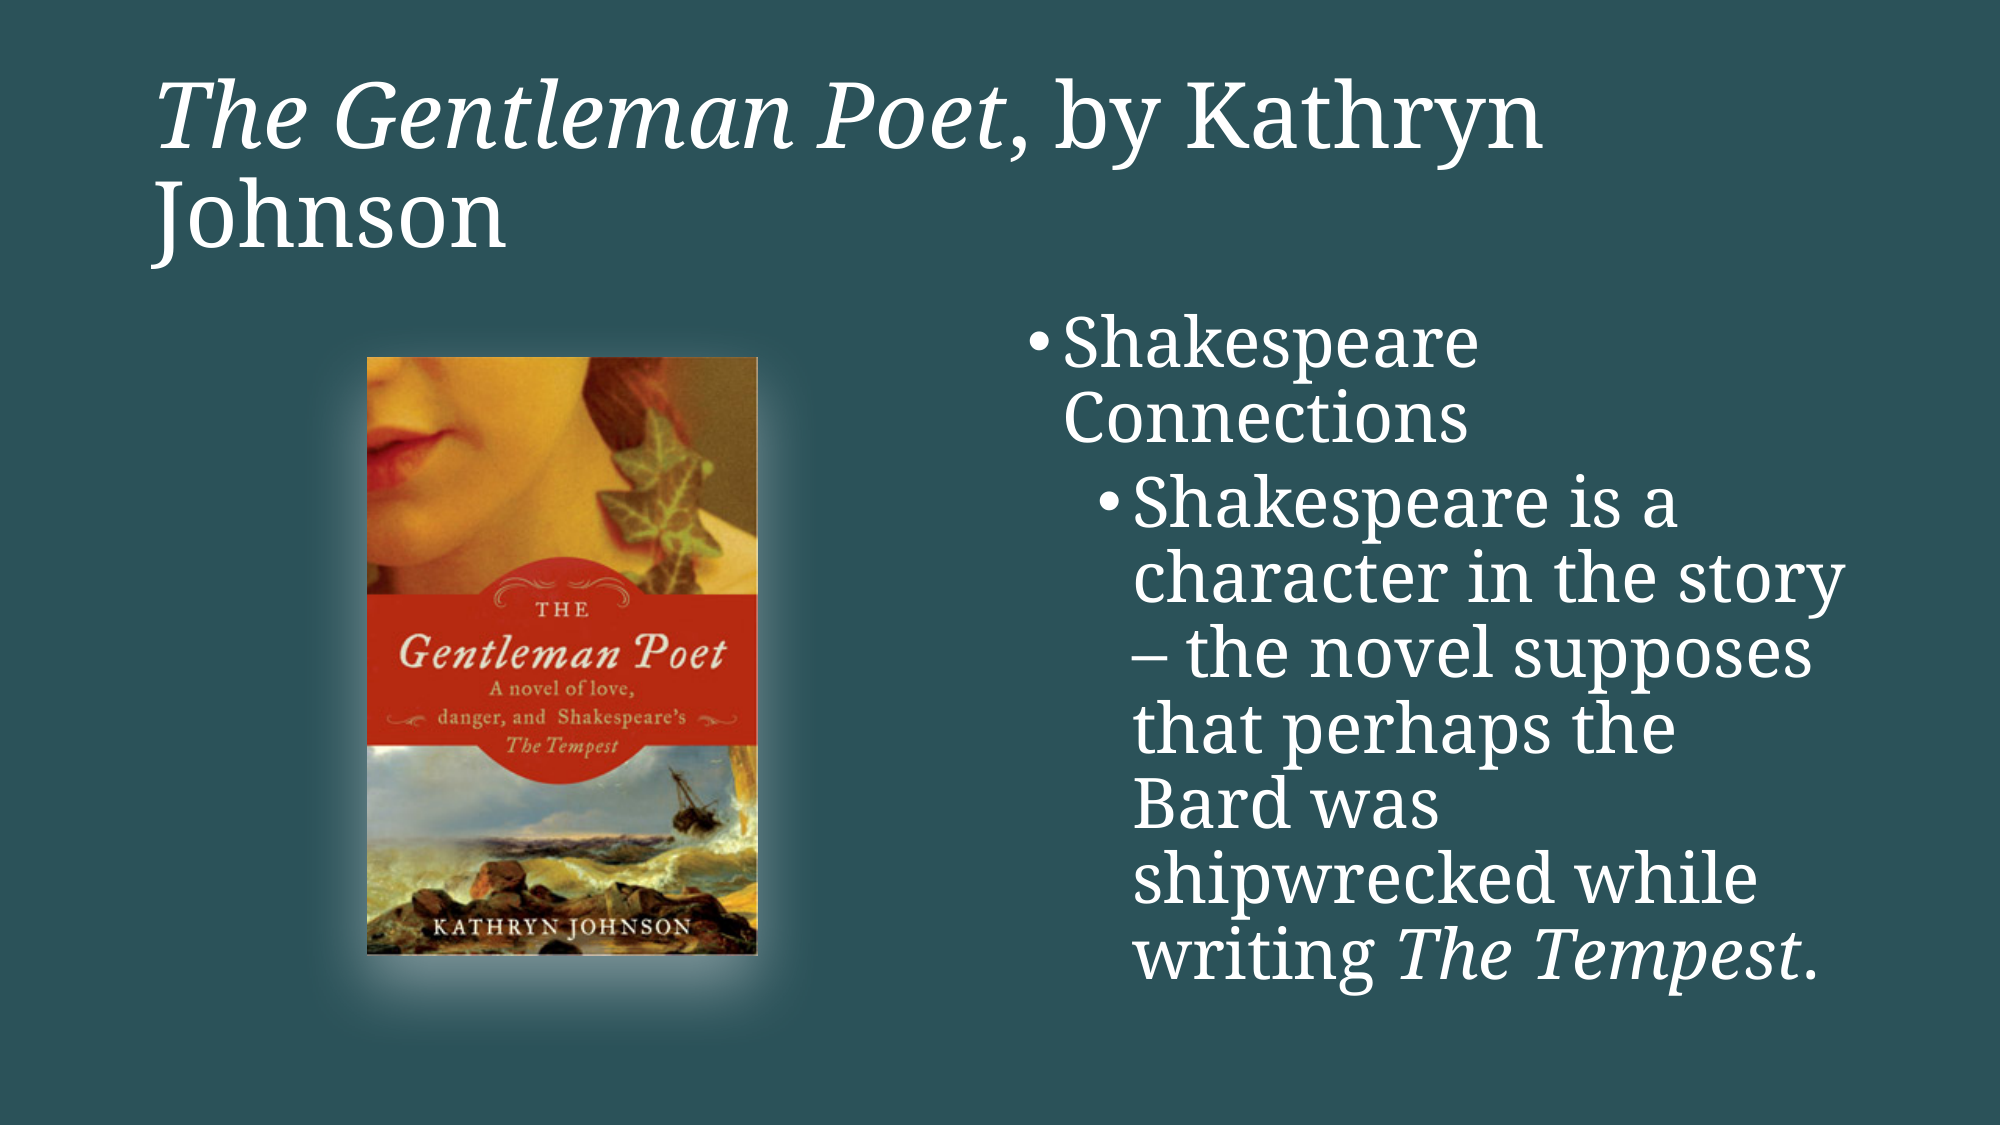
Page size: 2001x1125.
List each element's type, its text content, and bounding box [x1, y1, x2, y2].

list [367, 357, 758, 956]
title The Gentleman Poet, by Kathryn Johnson [137, 59, 1863, 278]
list Shakespeare Connections Shakespeare is a character in the story – the novel supposes that perhaps the Bard was shipwrecked while writing The Tempest. [1012, 299, 1863, 1014]
